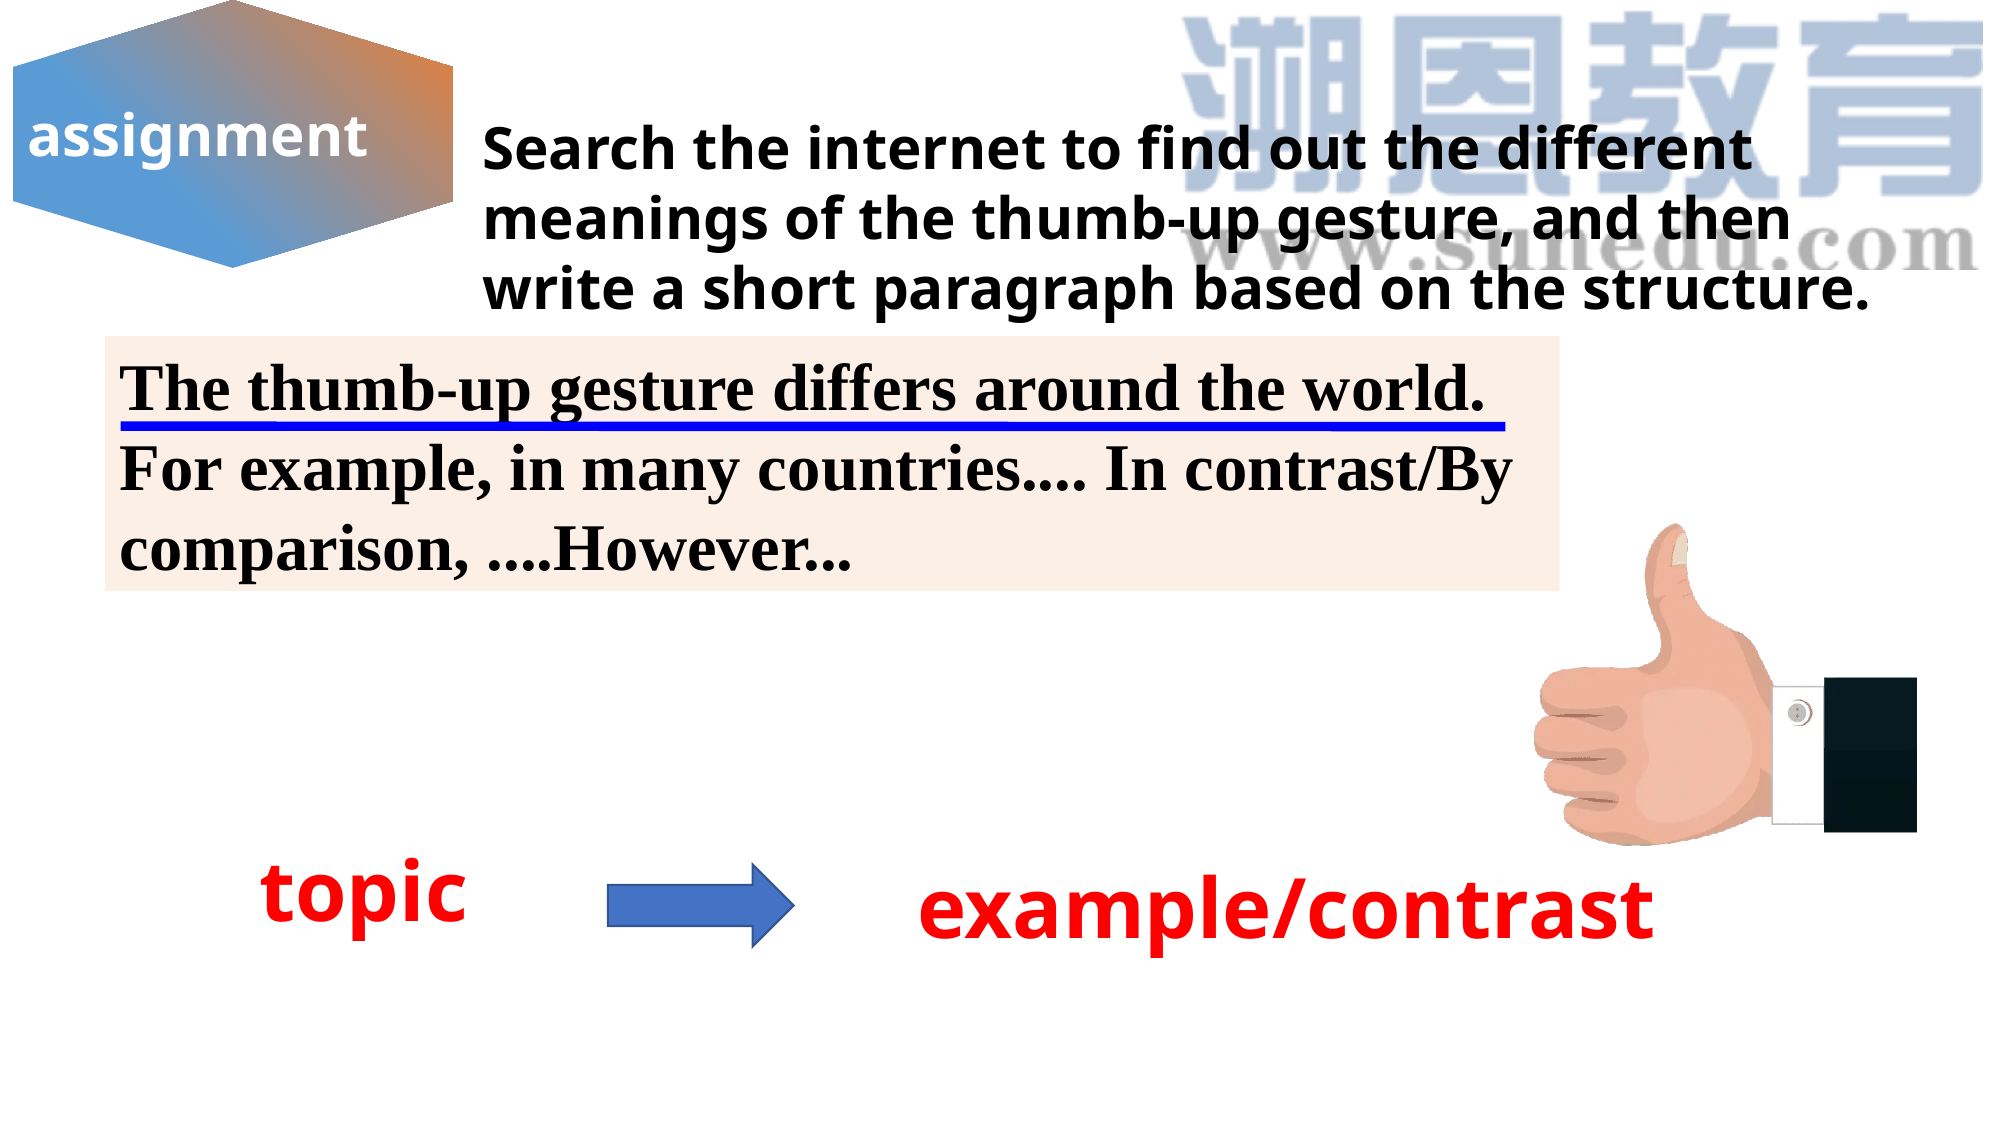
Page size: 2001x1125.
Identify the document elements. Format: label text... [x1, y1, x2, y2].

text_box assignment [12, 91, 468, 176]
text_box Search the internet to find out the different meanings of the thumb-up gesture, and then write a short paragraph based on the structure. [467, 103, 2000, 329]
text_box topic [39, 830, 688, 946]
text_box example/contrast [855, 847, 1719, 963]
picture [1178, 9, 1983, 103]
text_box [606, 861, 796, 950]
text_box [11, 0, 454, 270]
picture [1528, 518, 1917, 848]
text_box The thumb-up gesture differs around the world. For example, in many countries.... In contrast/By comparison, ....However... [105, 336, 1560, 591]
